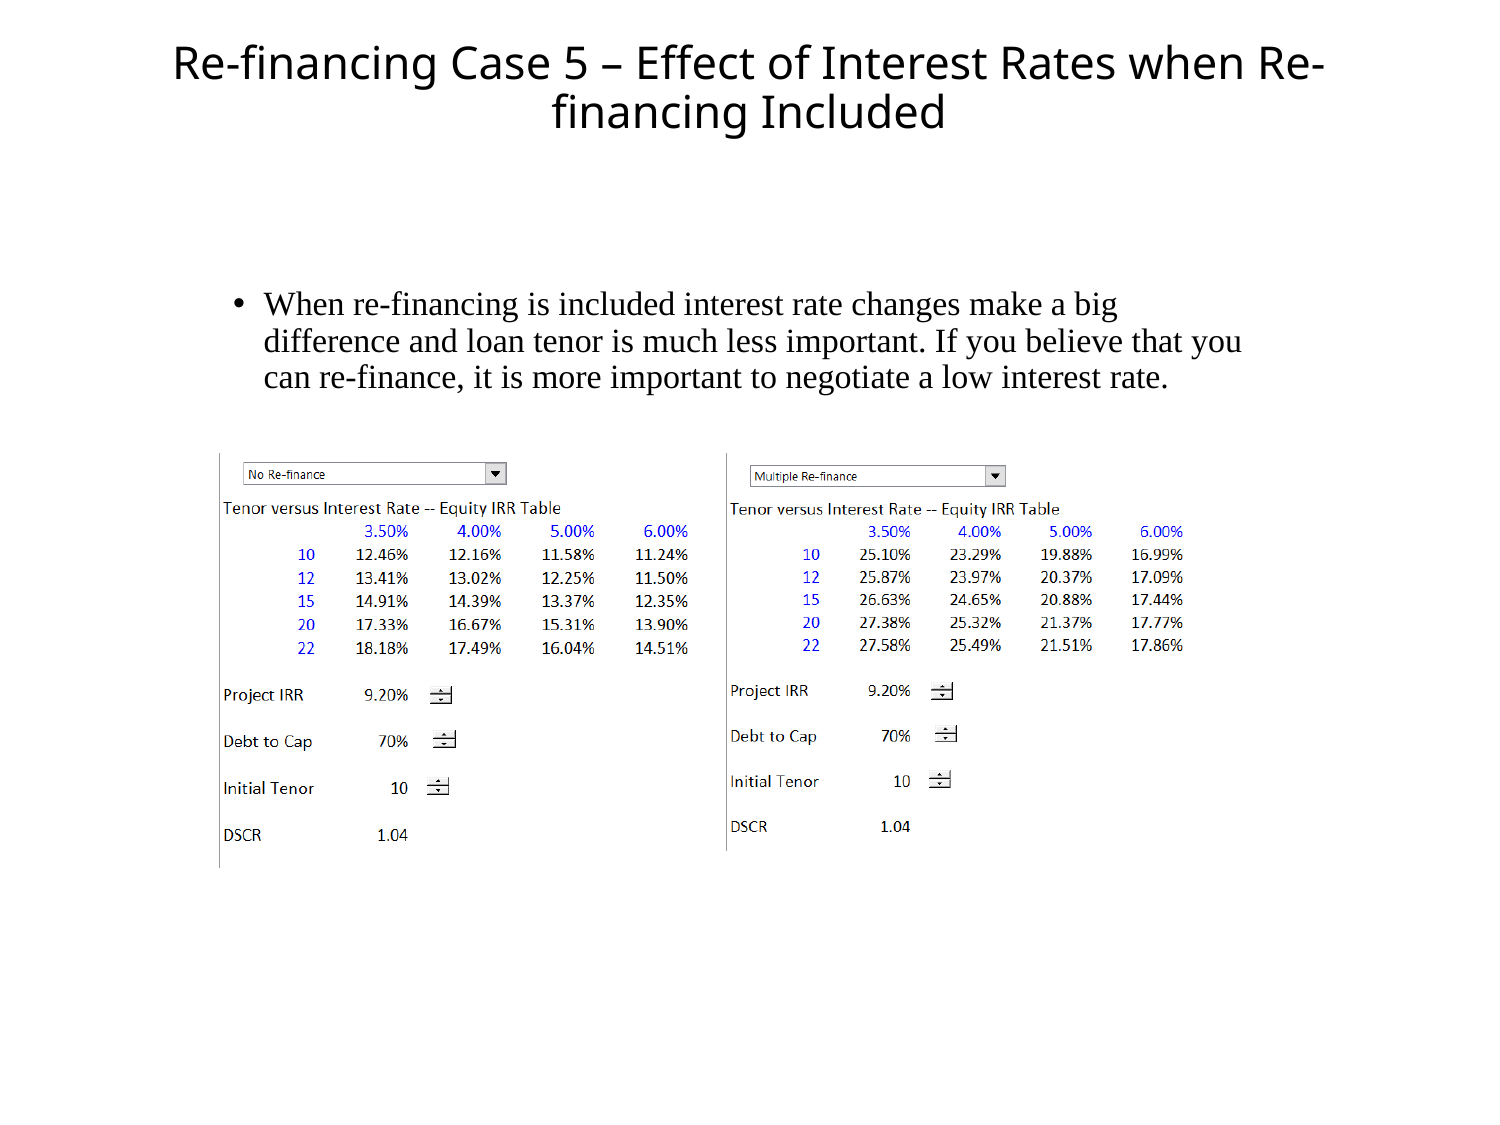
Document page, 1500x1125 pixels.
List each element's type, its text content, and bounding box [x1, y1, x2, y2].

title Re-financing Case 5 – Effect of Interest Rates when Re-financing Included [120, 32, 1378, 146]
picture [218, 453, 713, 868]
list When re-financing is included interest rate changes make a big difference and loan tenor is much less important. If you believe that you can re-finance, it is more important to negotiate a low interest rate. [218, 278, 1269, 443]
picture [726, 453, 1237, 851]
